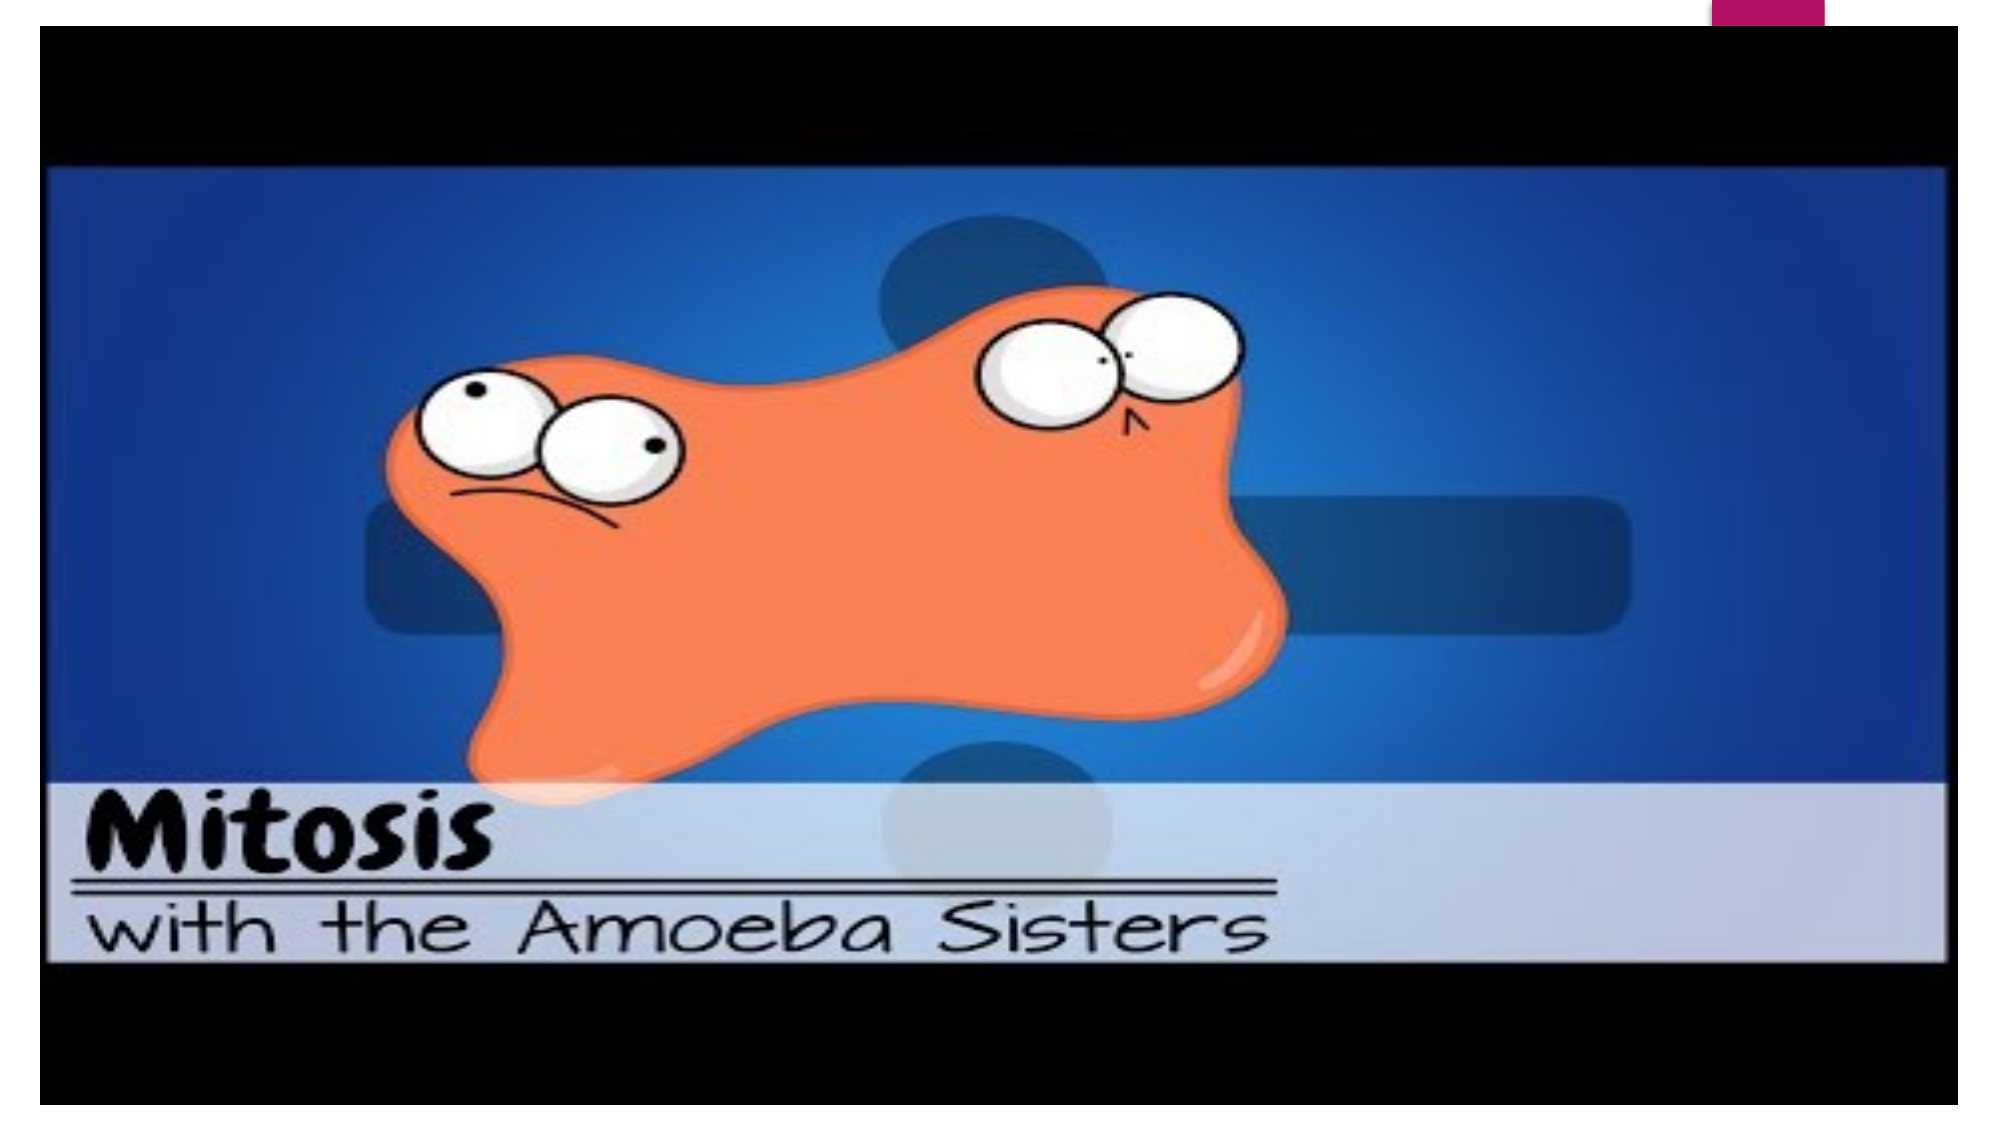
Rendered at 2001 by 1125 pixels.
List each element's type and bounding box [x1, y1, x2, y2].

text_box [39, 25, 1959, 1106]
